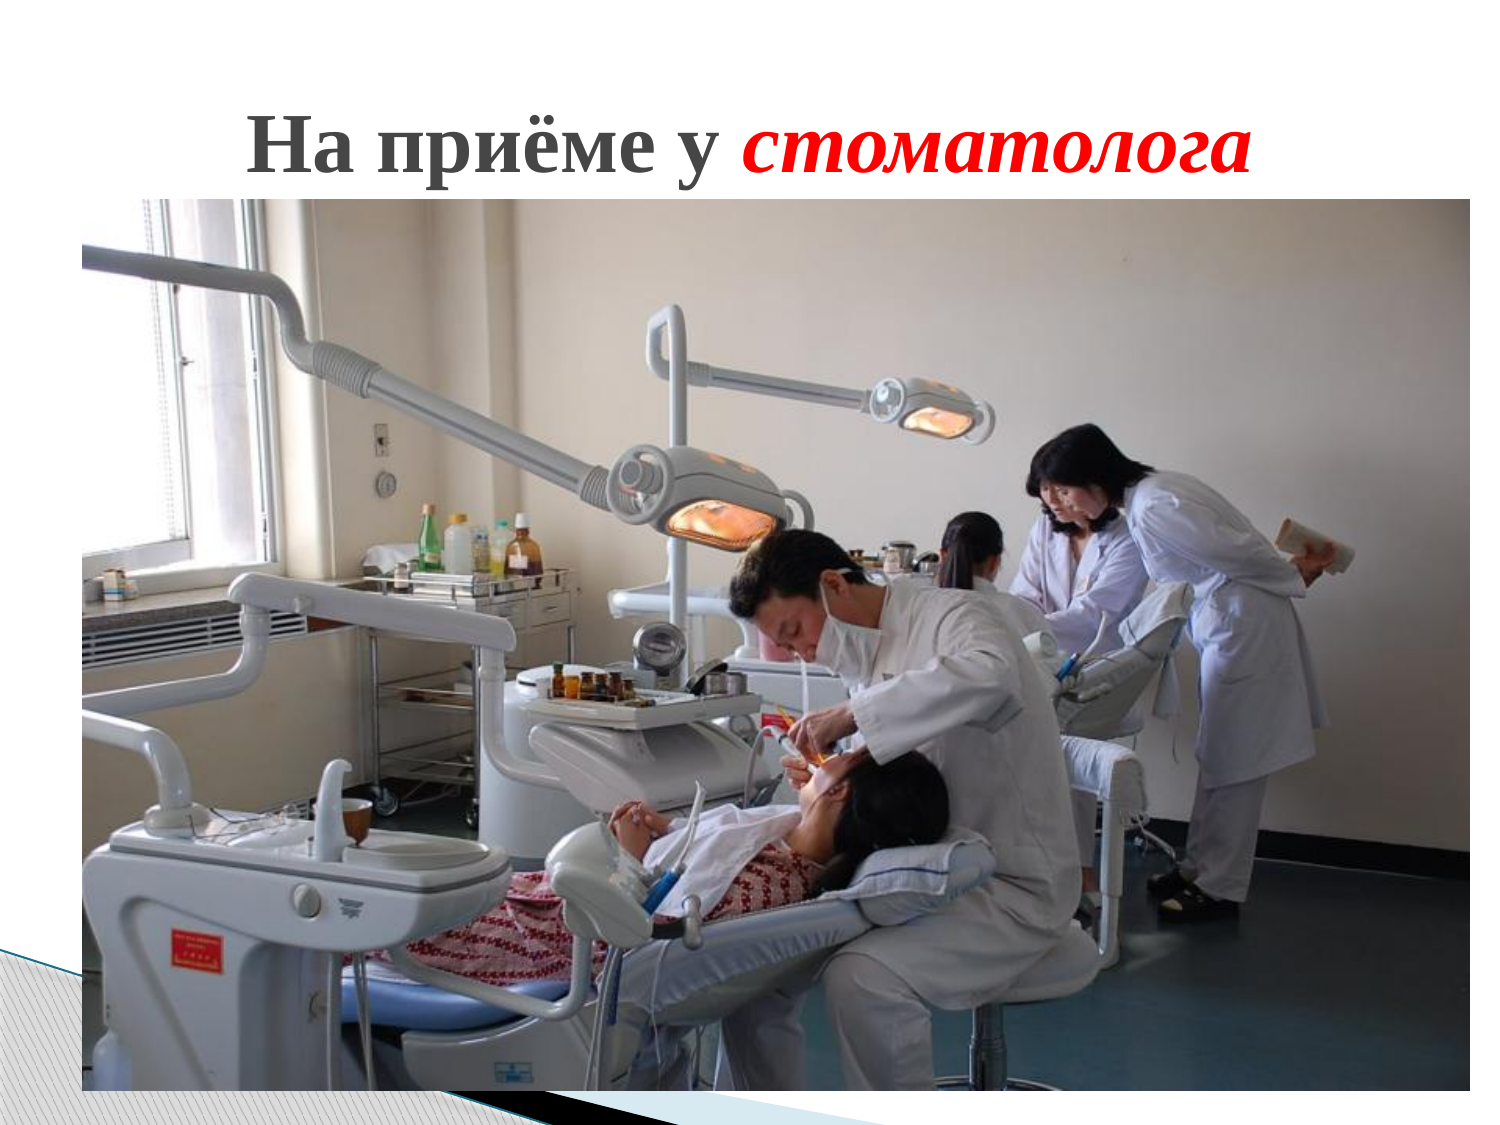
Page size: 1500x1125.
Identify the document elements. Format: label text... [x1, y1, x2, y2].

title На приёме у стоматолога [75, 45, 1425, 206]
picture [81, 198, 1471, 1092]
